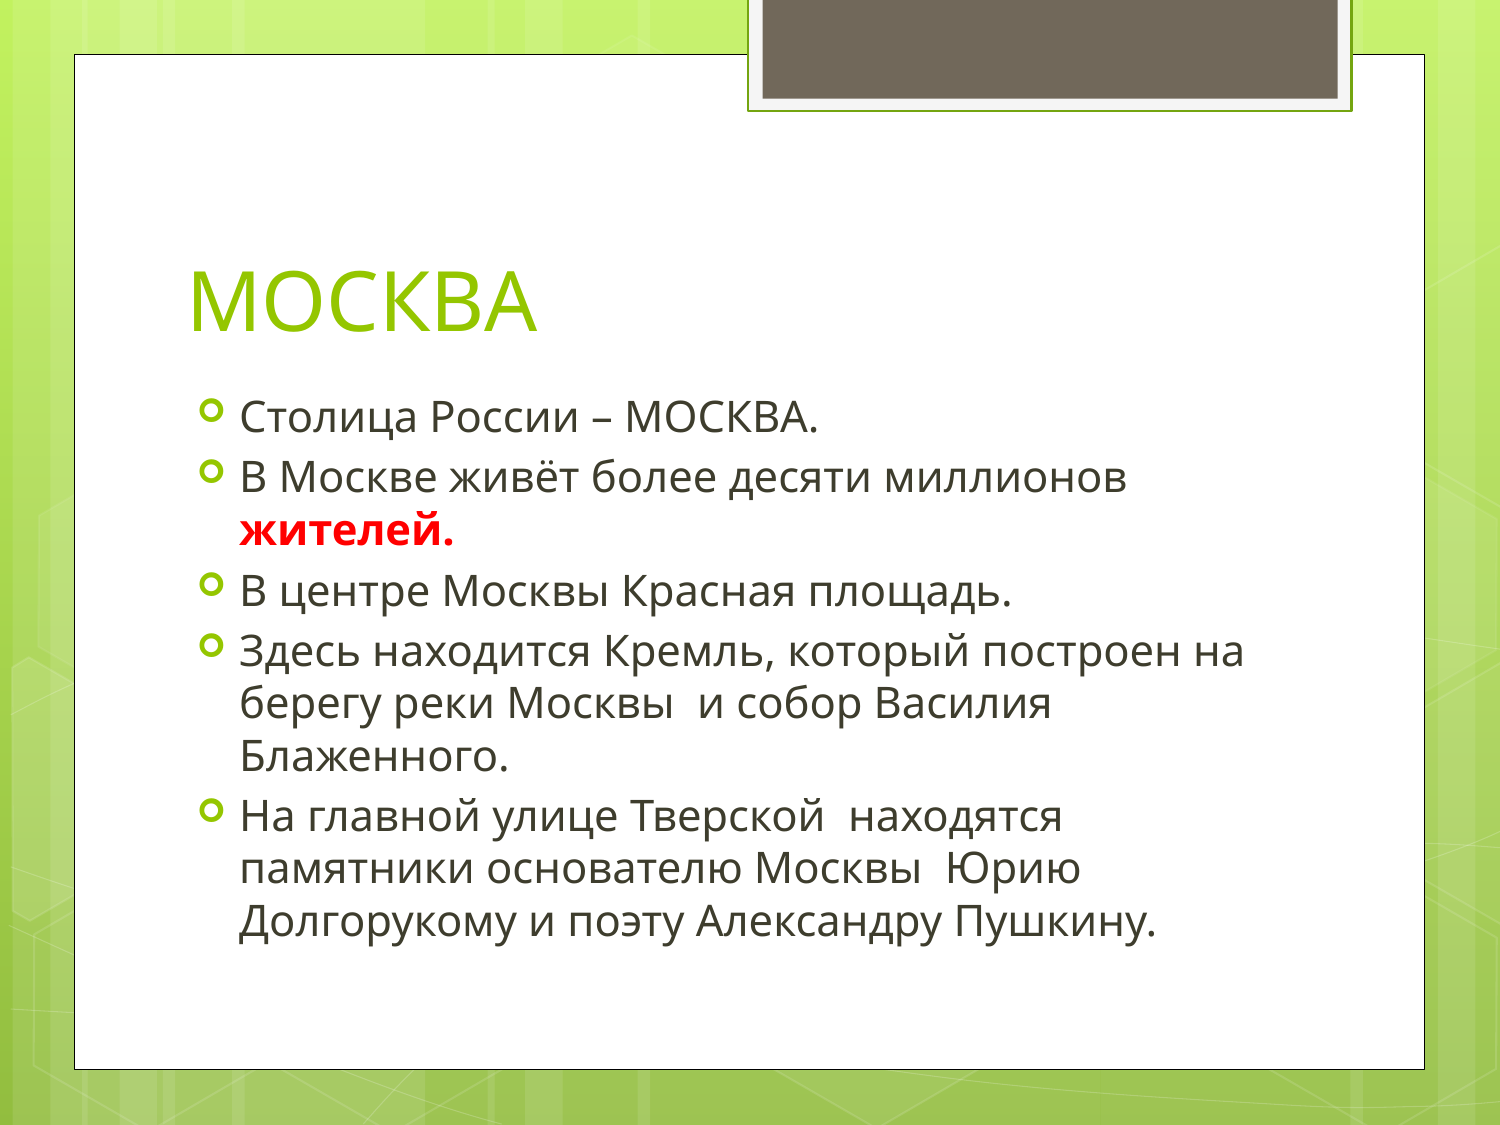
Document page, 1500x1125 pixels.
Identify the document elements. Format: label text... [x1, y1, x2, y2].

list Столица России – МОСКВА. В Москве живёт более десяти миллионов жителей. В центре Москвы Красная площадь. Здесь находится Кремль, который построен на берегу реки Москвы и собор Василия Блаженного. На главной улице Тверской находятся памятники основателю Москвы Юрию Долгорукому и поэту Александру Пушкину. [171, 381, 1283, 957]
title МОСКВА [171, 168, 1324, 357]
